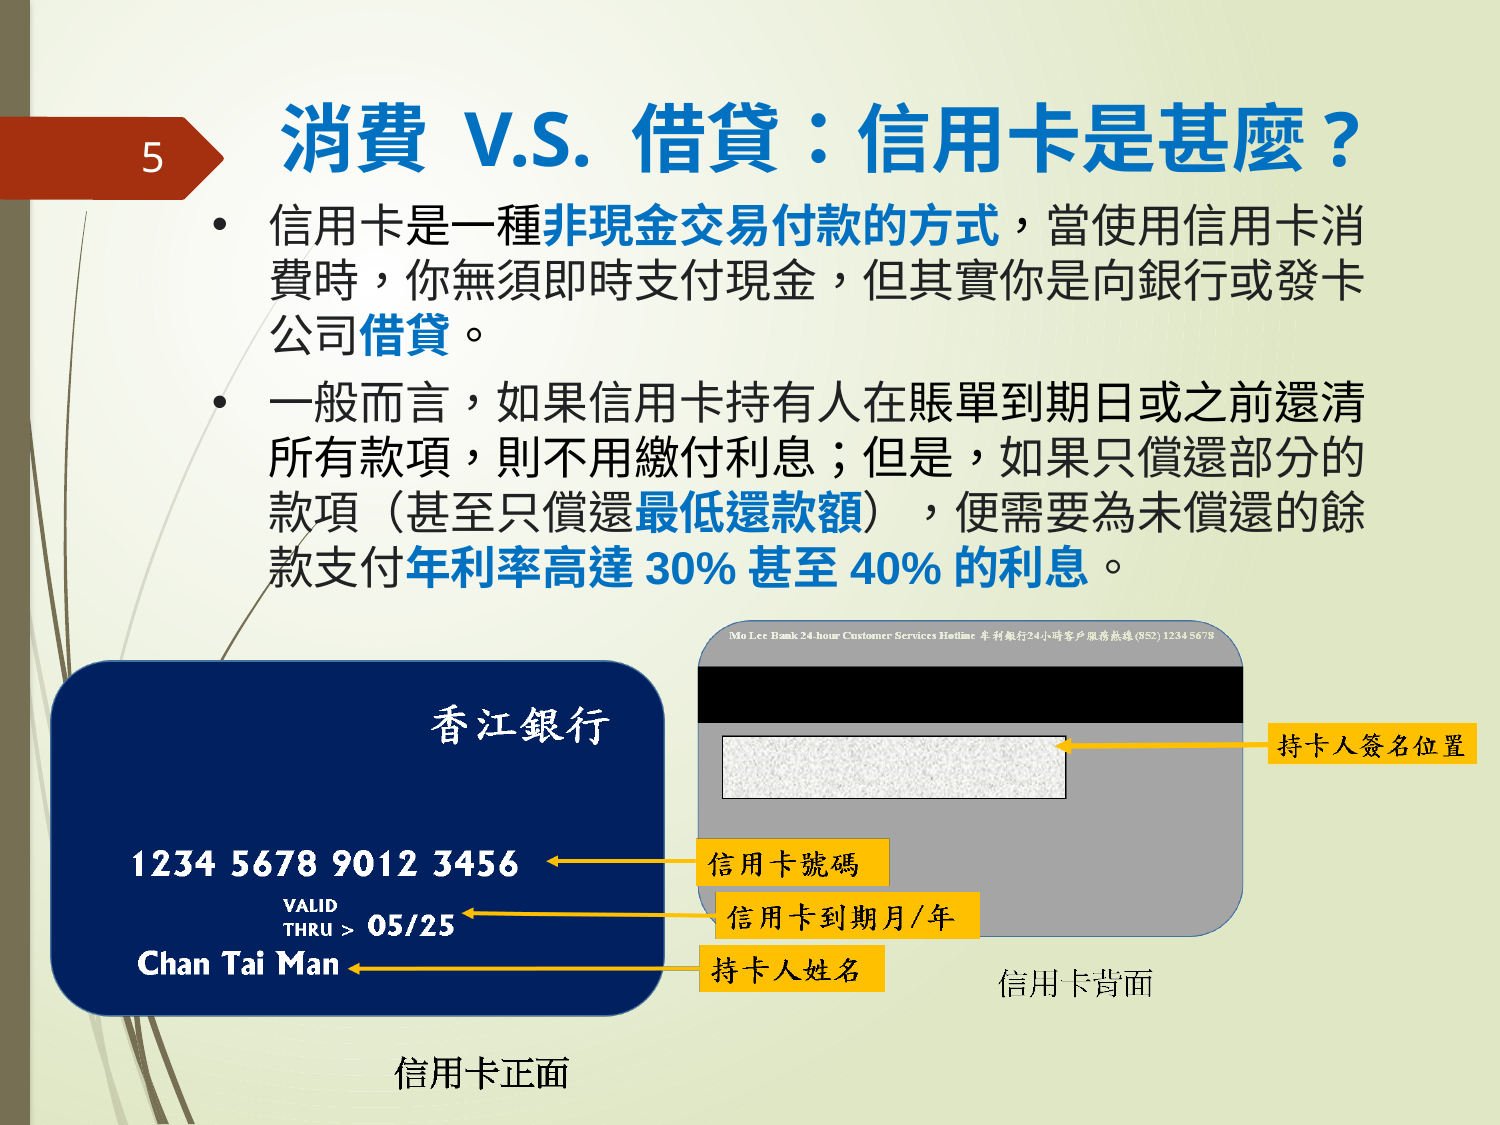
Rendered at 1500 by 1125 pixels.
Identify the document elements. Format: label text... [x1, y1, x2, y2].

title 消費 V.S. 借貸：信用卡是甚麼? [264, 84, 1346, 189]
text_box 信用卡是一種非現金交易付款的方式，當使用信用卡消費時，你無須即時支付現金，但其實你是向銀行或發卡公司借貸。 一般而言，如果信用卡持有人在賬單到期日或之前還清所有款項，則不用繳付利息；但是，如果只償還部分的款項（甚至只償還最低還款額），便需要為未償還的餘款支付年利率高達30%甚至40%的利息。 [197, 189, 1408, 602]
picture [50, 554, 1499, 1113]
slide_number 5 [83, 129, 180, 190]
